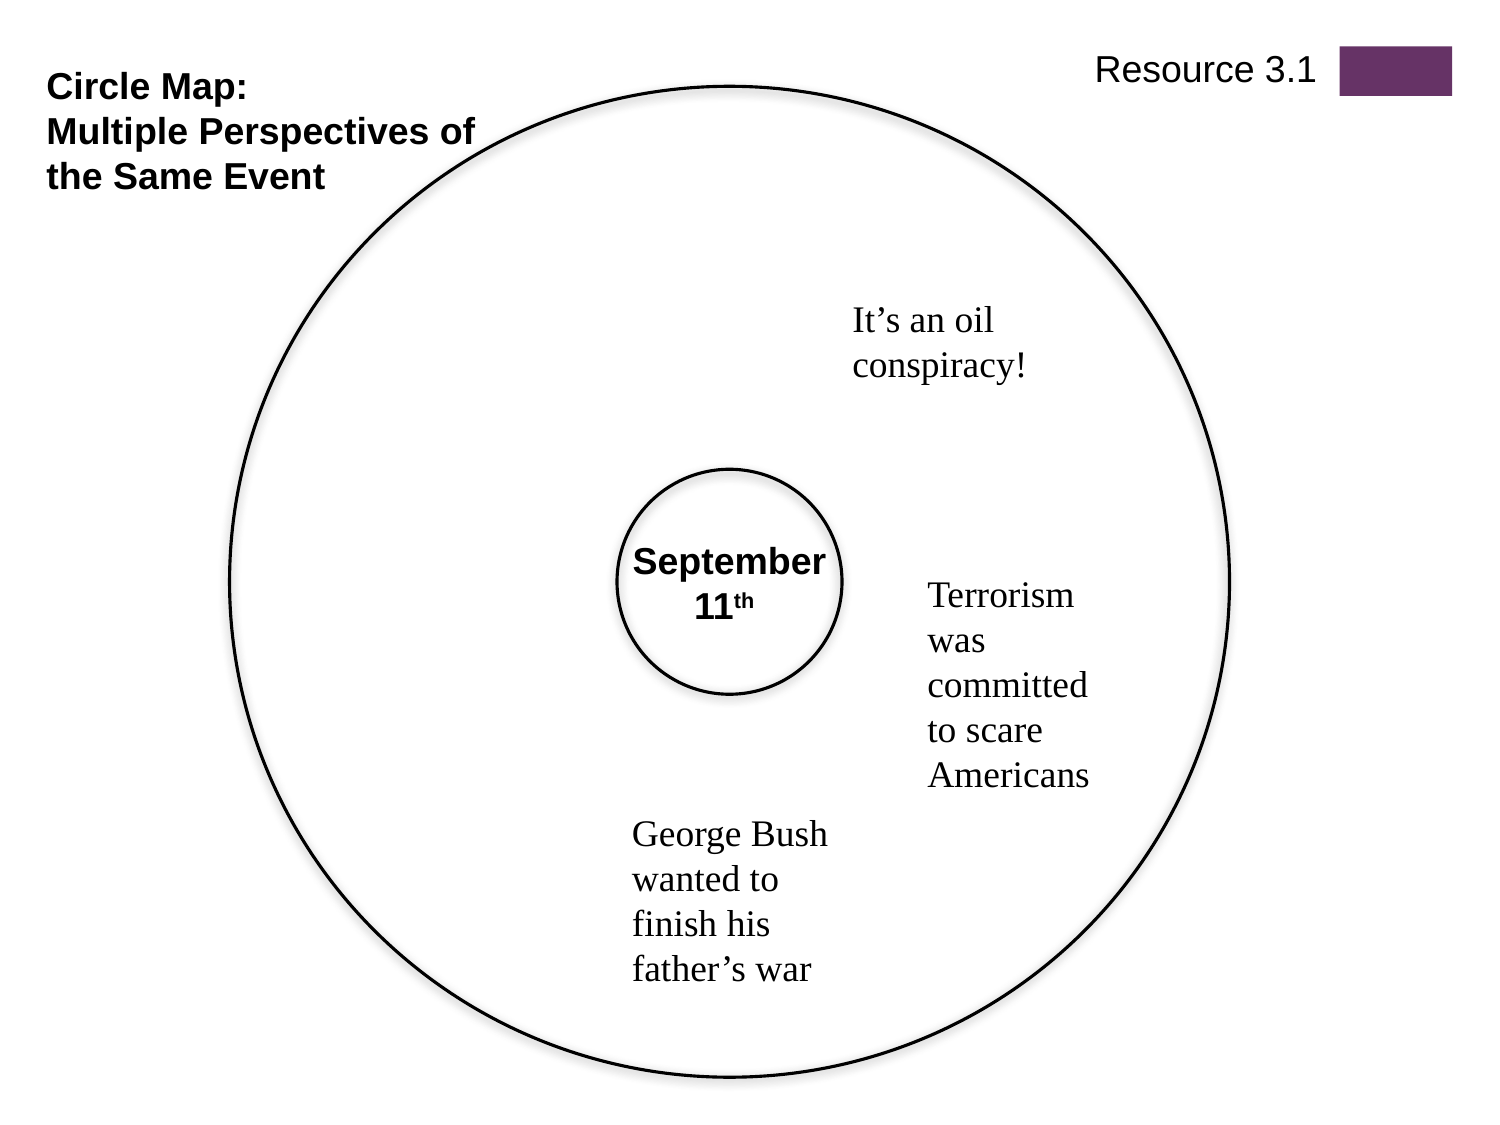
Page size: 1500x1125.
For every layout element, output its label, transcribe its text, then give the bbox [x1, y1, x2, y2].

text_box [228, 85, 1231, 1079]
text_box It’s an oil conspiracy! [837, 287, 1050, 393]
text_box [629, 635, 830, 696]
text_box [628, 468, 831, 529]
text_box George Bush wanted to finish his father’s war [617, 801, 855, 997]
text_box Resource 3.1 [995, 37, 1332, 98]
text_box Terrorism was committed to scare Americans [912, 562, 1138, 803]
text_box Circle Map: Multiple Perspectives of the Same Event [31, 54, 521, 205]
text_box September 11th [617, 529, 842, 635]
